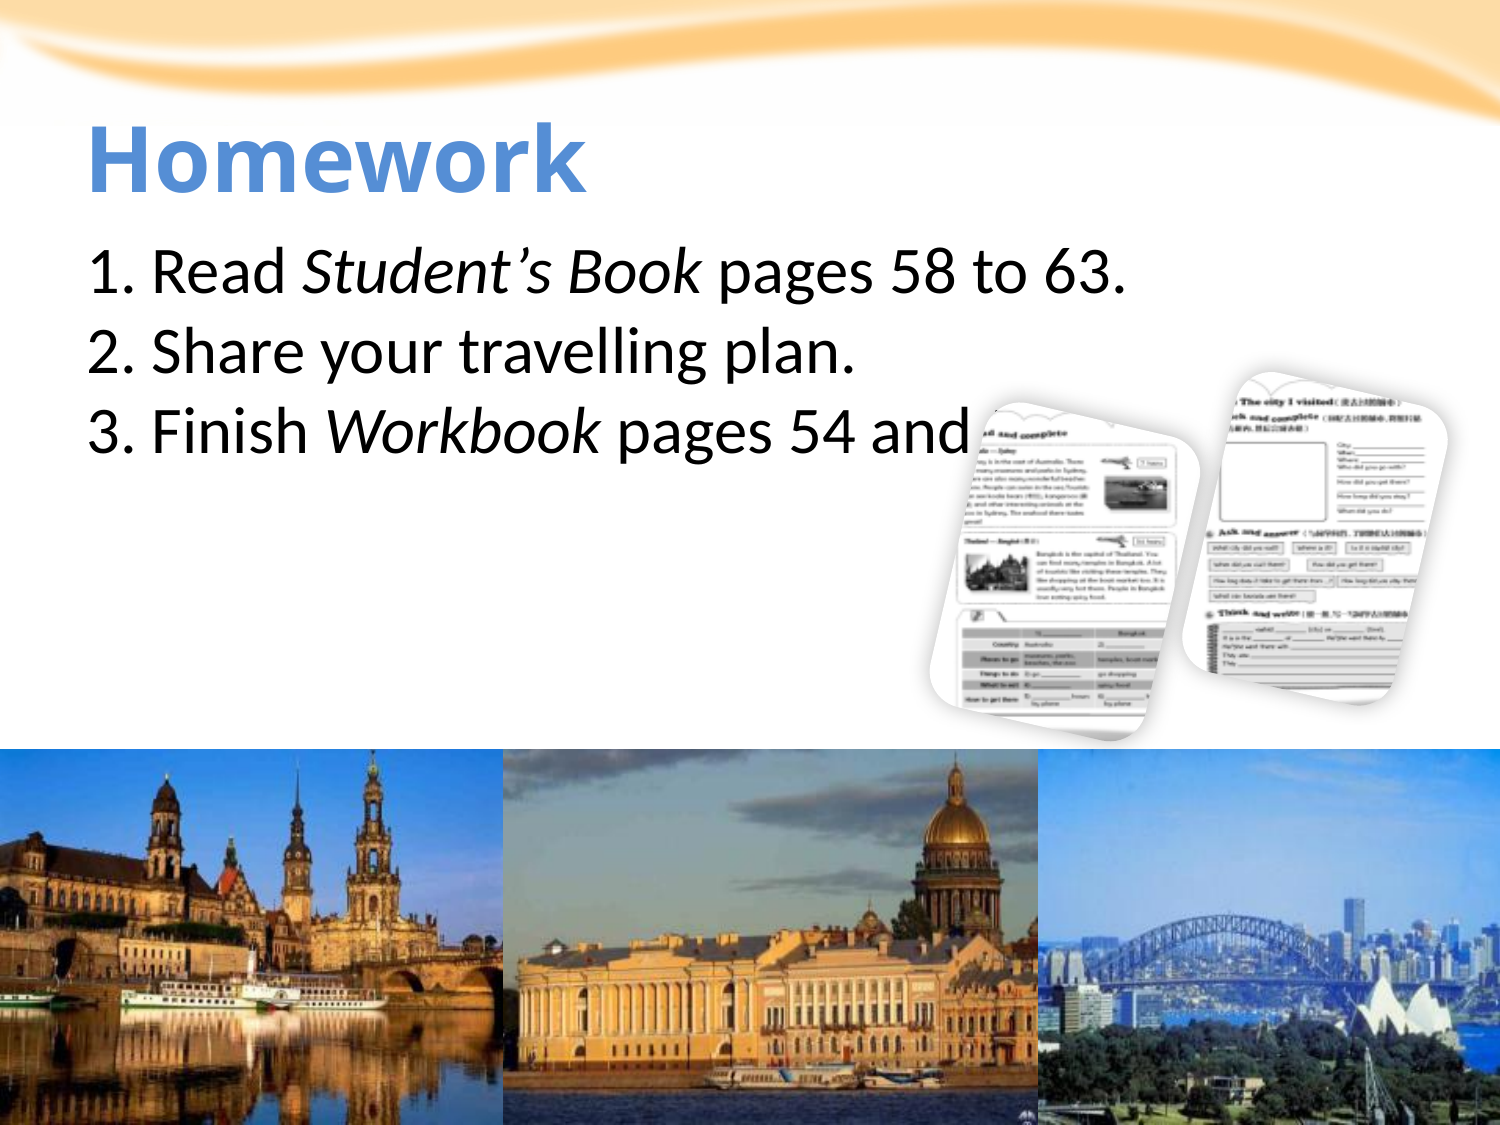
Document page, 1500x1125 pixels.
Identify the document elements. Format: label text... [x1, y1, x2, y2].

picture [1182, 372, 1448, 706]
picture [0, 749, 1500, 1125]
picture [0, 0, 1500, 126]
text_box 1. Read Student’s Book pages 58 to 63. 2. Share your travelling plan. 3. Finish Workbook pages 54 and 55. [71, 219, 1443, 475]
text_box Homework [70, 93, 727, 219]
picture [929, 402, 1201, 742]
